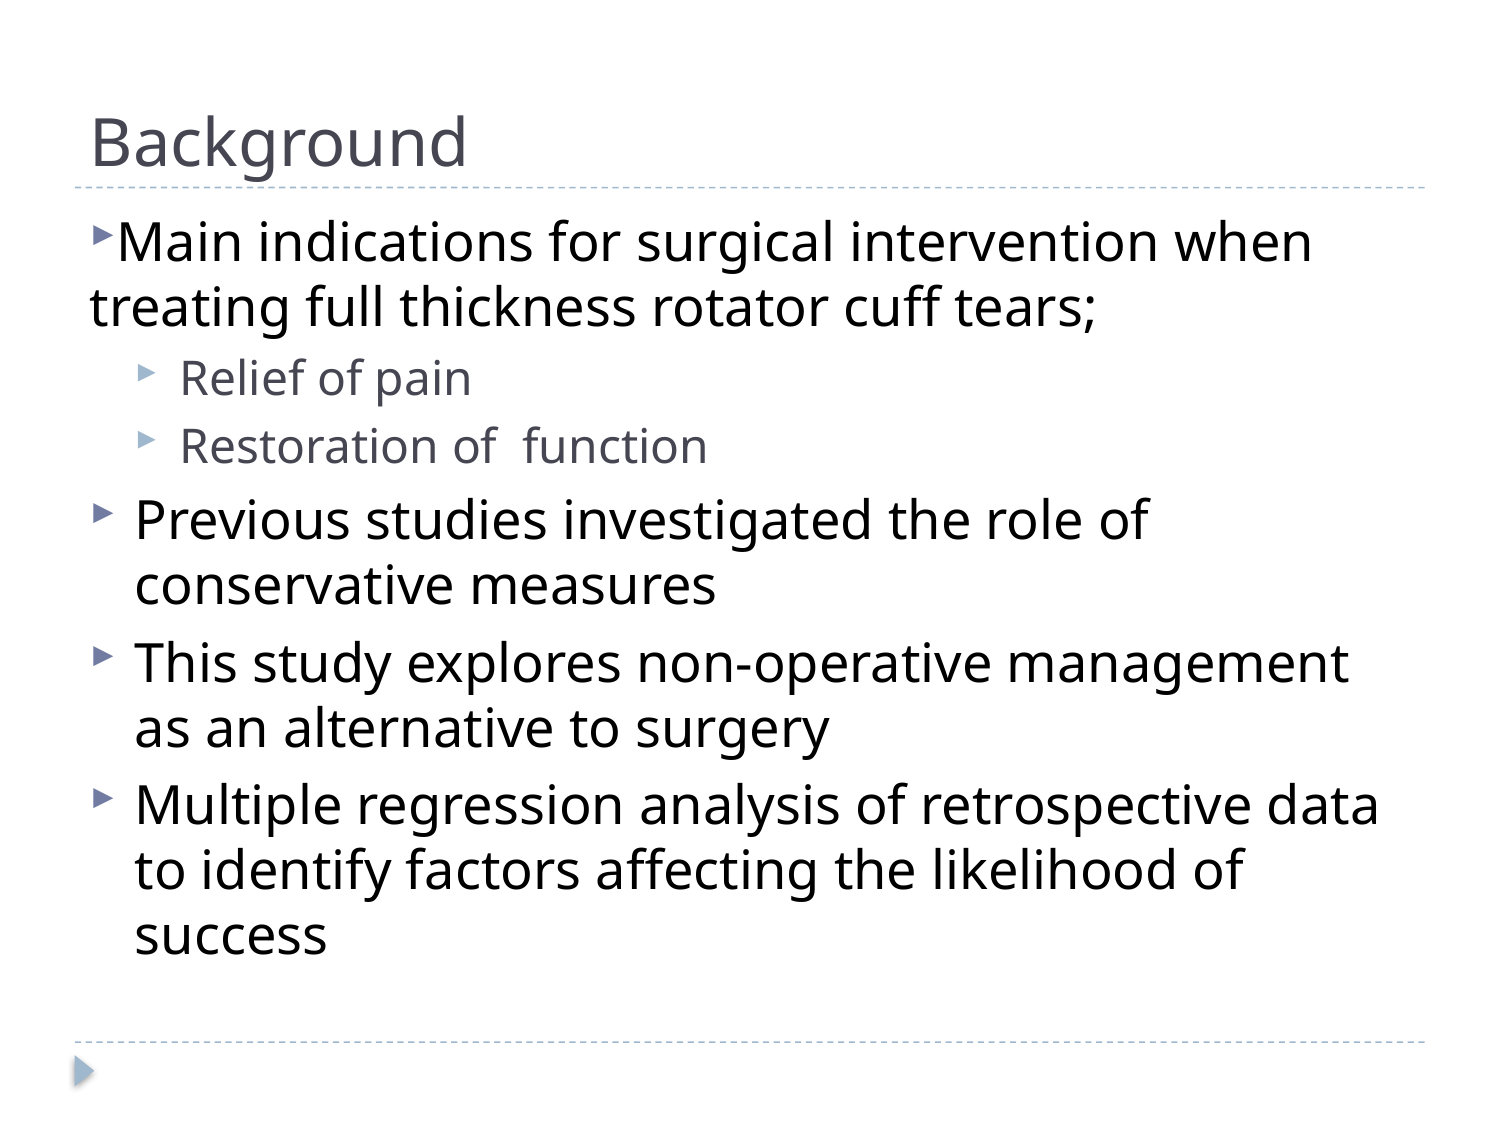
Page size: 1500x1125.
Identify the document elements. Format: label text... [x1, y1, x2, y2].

list Main indications for surgical intervention when treating full thickness rotator cuff tears; Relief of pain Restoration of function Previous studies investigated the role of conservative measures This study explores non-operative management as an alternative to surgery Multiple regression analysis of retrospective data to identify factors affecting the likelihood of success [75, 200, 1425, 1010]
title Background [75, 24, 1425, 188]
